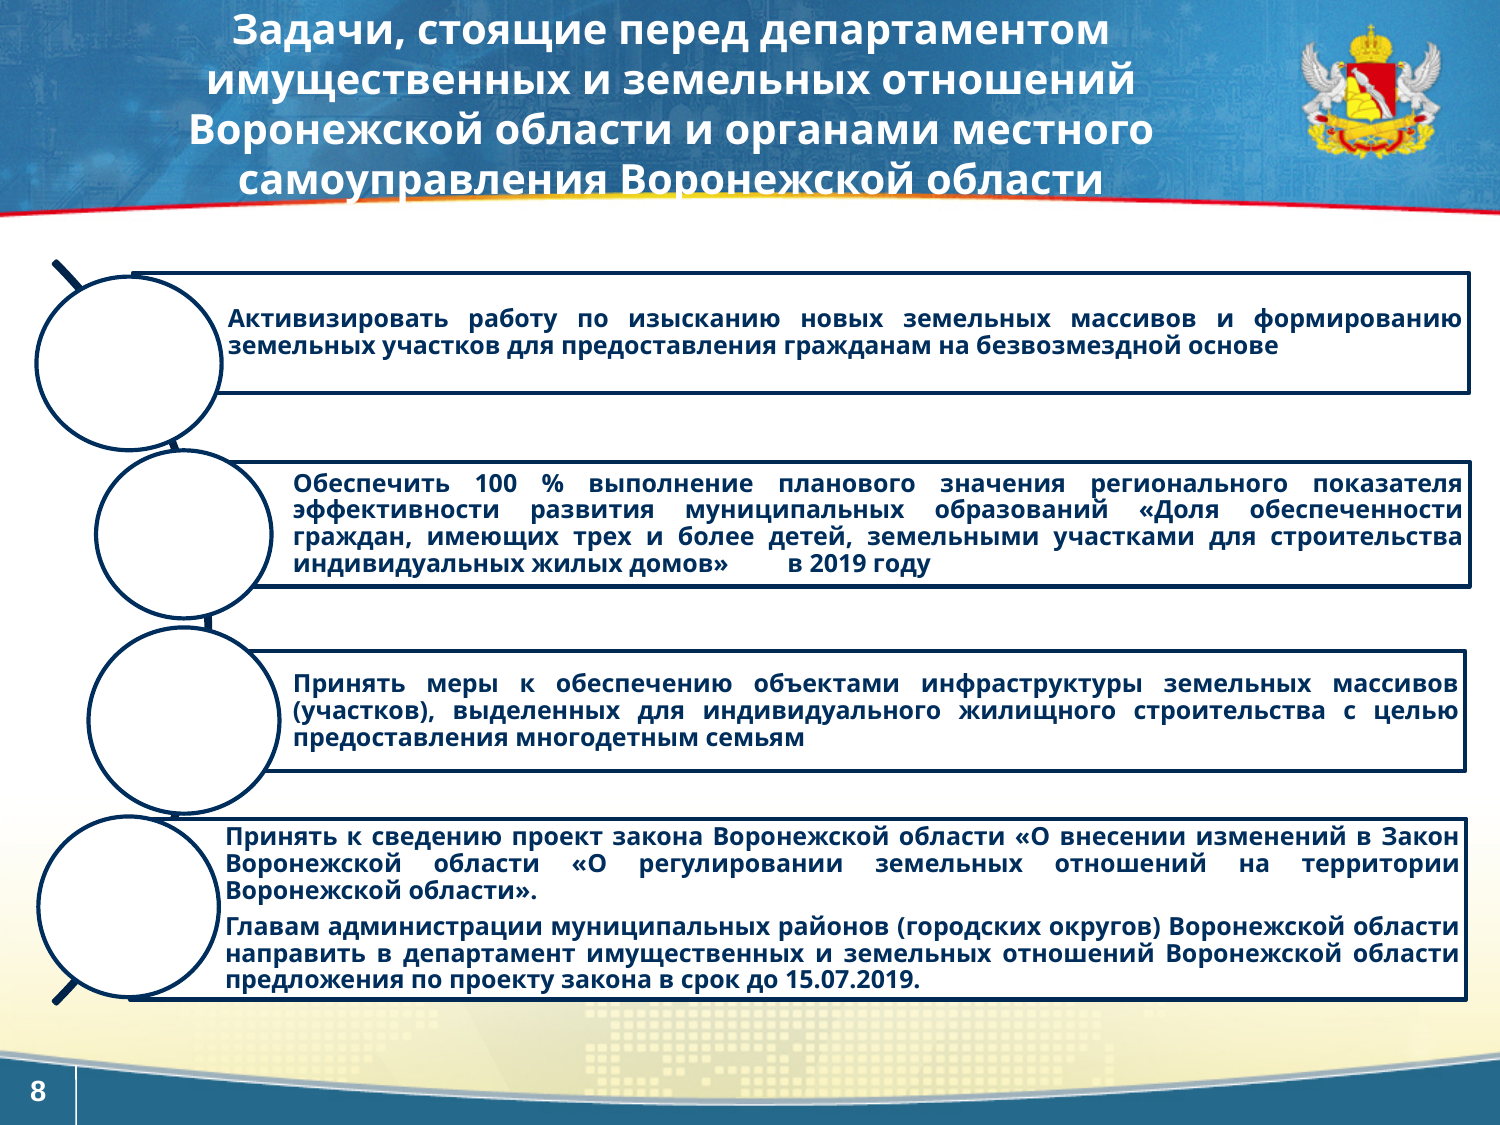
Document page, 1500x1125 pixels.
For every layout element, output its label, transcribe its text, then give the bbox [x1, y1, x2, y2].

picture [0, 0, 1500, 1125]
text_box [35, 249, 1471, 1030]
slide_number 8 [0, 1064, 86, 1124]
title Задачи, стоящие перед департаментом имущественных и земельных отношений Воронежской области и органами местного самоуправления Воронежской области [75, 8, 1282, 197]
